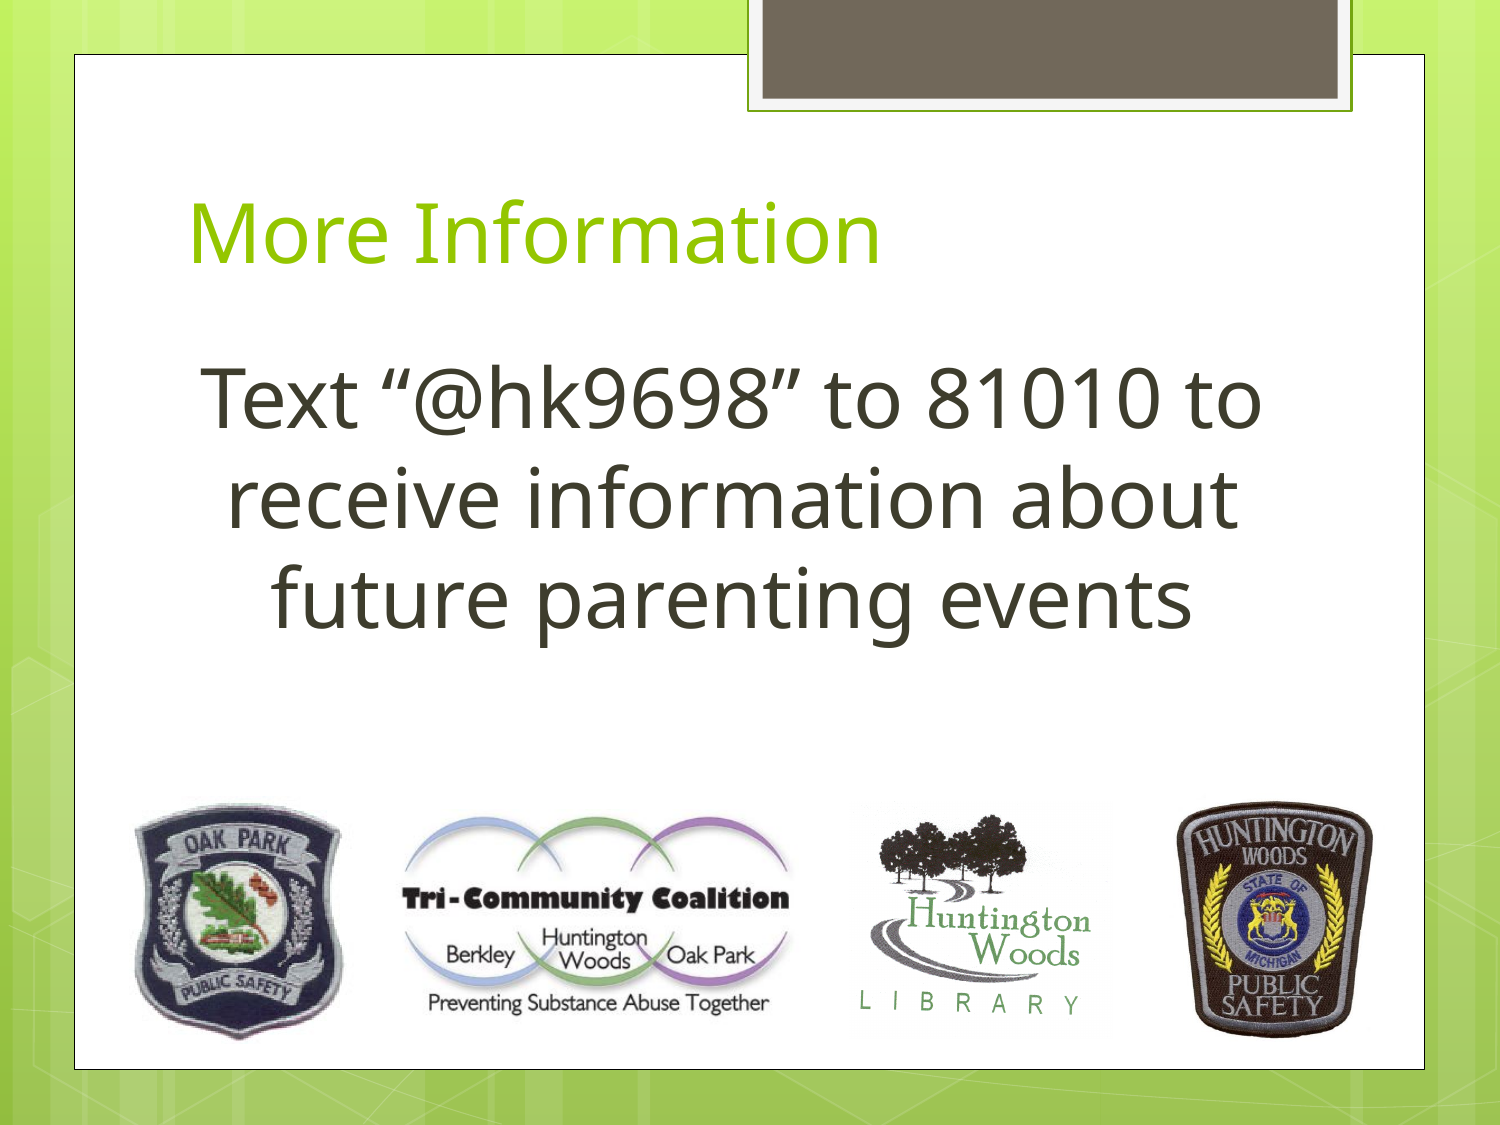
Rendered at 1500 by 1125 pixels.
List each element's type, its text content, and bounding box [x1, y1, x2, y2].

picture [114, 796, 363, 1044]
picture [849, 801, 1113, 1040]
picture [387, 808, 809, 1032]
list Text “@hk9698” to 81010 to receive information about future parenting events [171, 337, 1283, 713]
picture [1155, 792, 1392, 1048]
title More Information [171, 168, 1324, 288]
